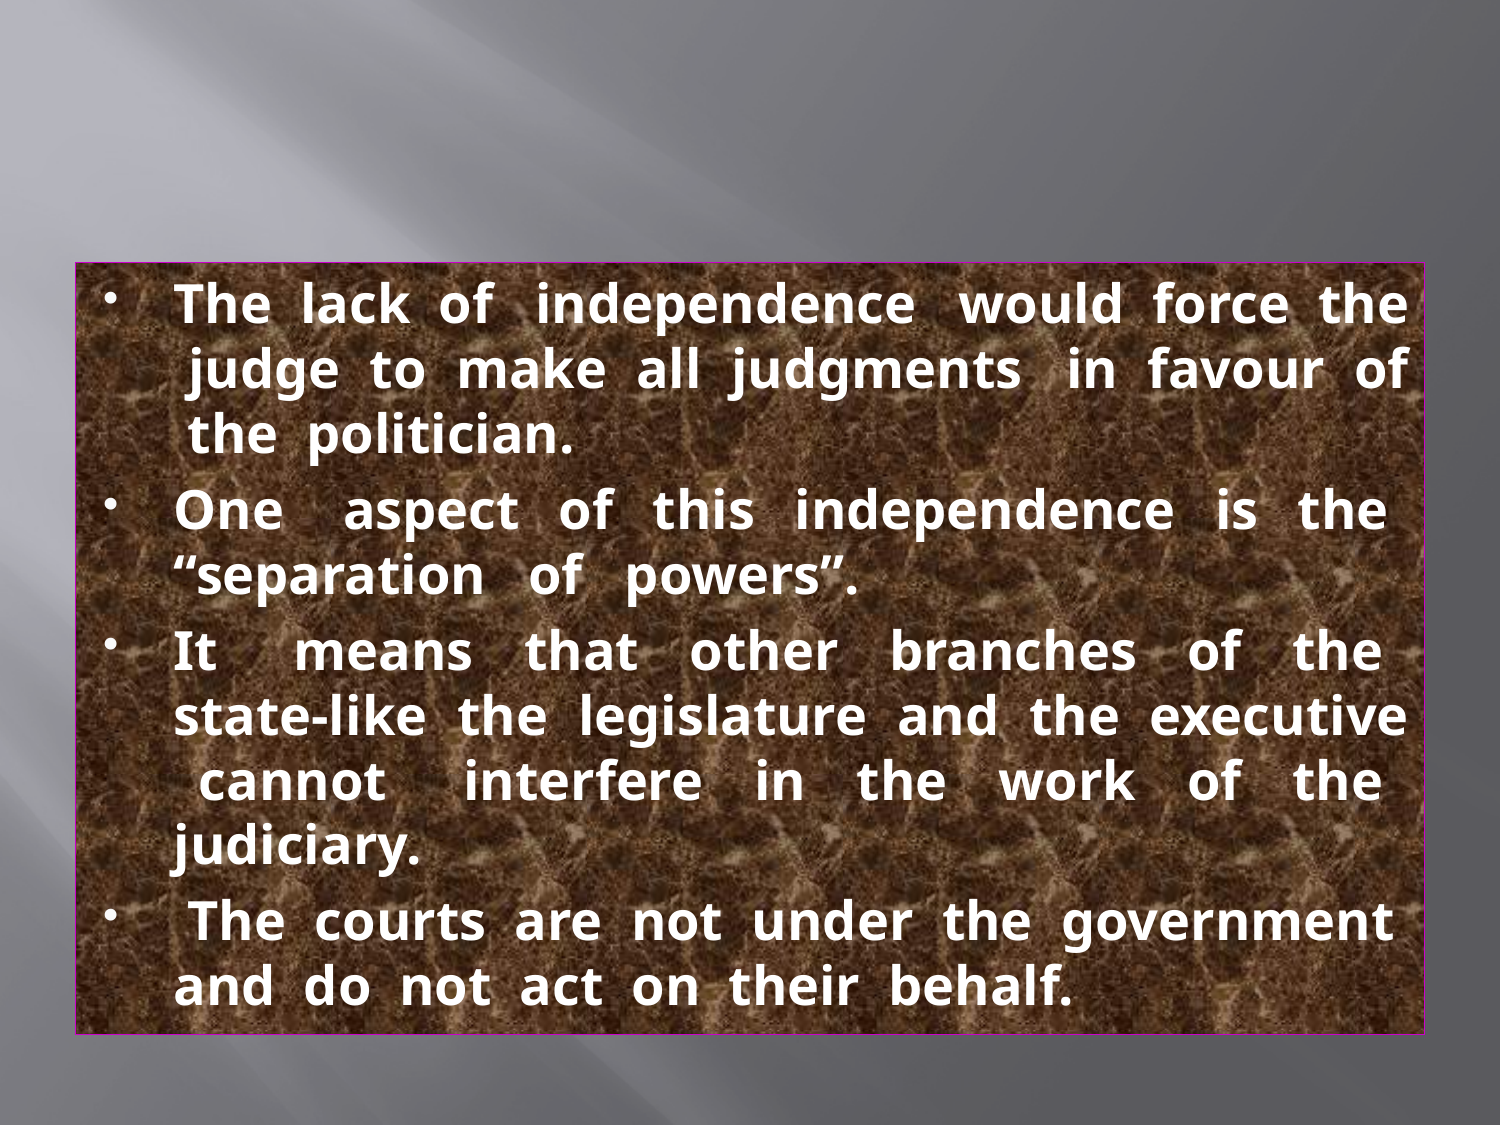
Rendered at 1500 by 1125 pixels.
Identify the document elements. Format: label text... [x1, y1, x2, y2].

list The lack of independence would force the judge to make all judgments in favour of the politician. One aspect of this independence is the “separation of powers”. It means that other branches of the state-like the legislature and the executive cannot interfere in the work of the judiciary. The courts are not under the government and do not act on their behalf. [75, 262, 1425, 1035]
title [75, 45, 1425, 233]
